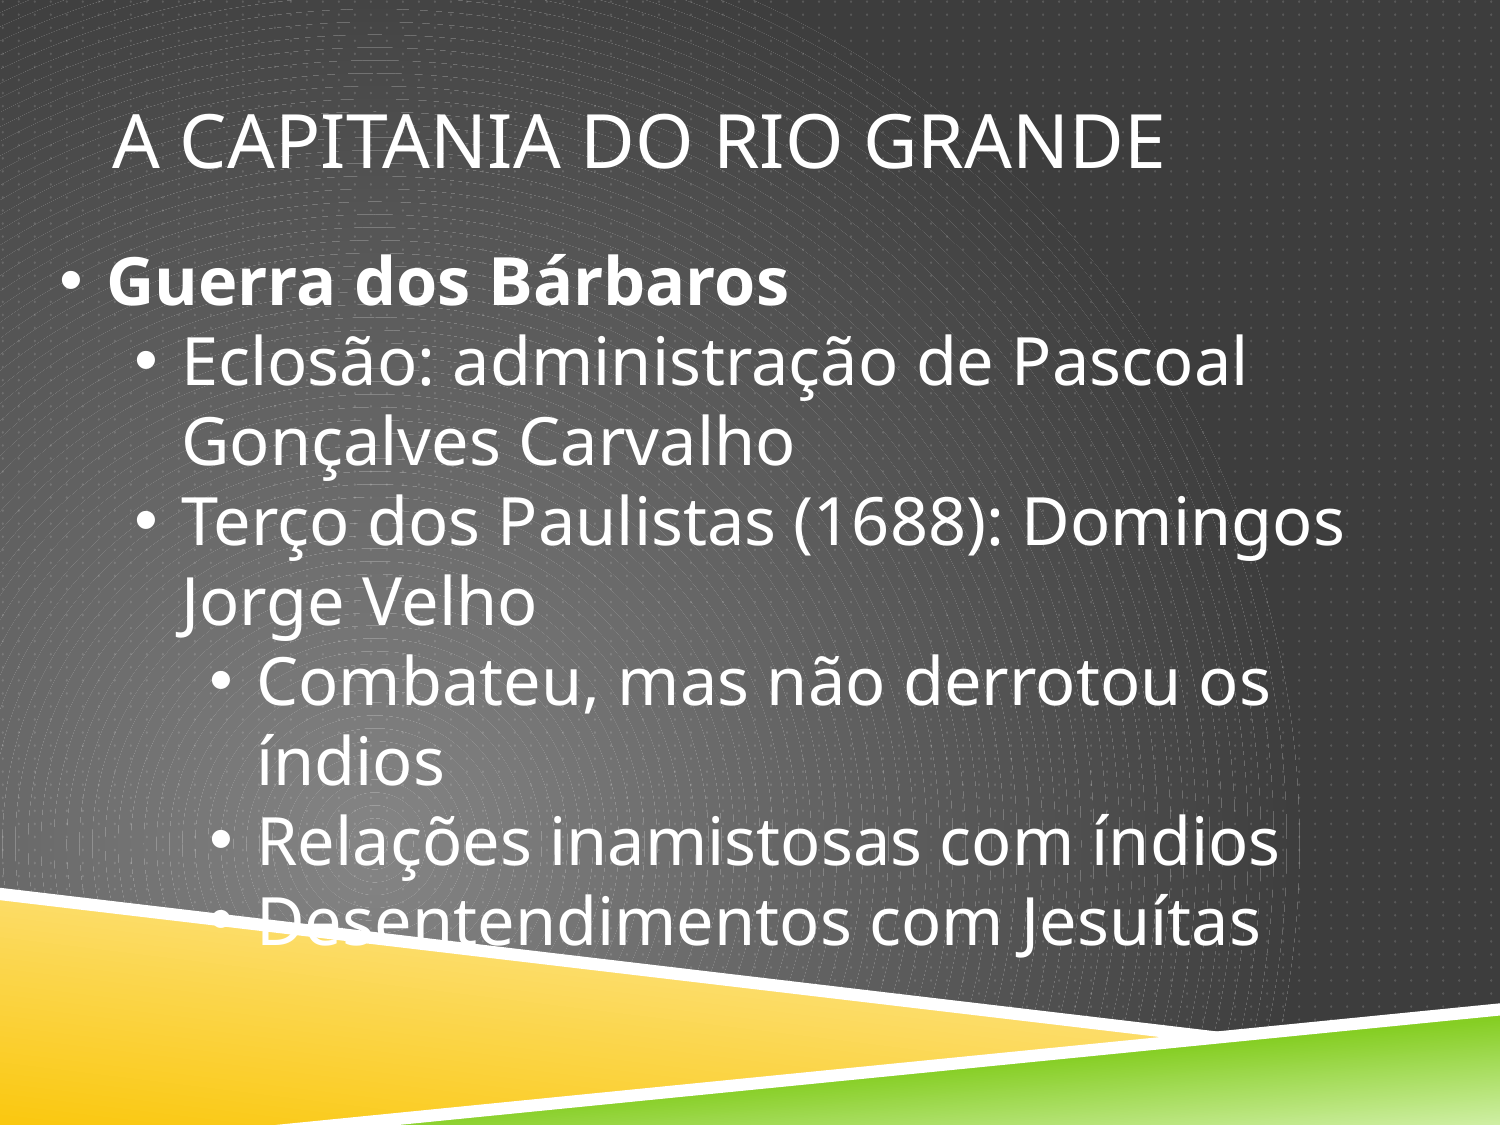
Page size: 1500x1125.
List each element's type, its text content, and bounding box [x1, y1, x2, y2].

text_box Guerra dos Bárbaros Eclosão: administração de Pascoal Gonçalves Carvalho Terço dos Paulistas (1688): Domingos Jorge Velho Combateu, mas não derrotou os índios Relações inamistosas com índios Desentendimentos com Jesuítas [44, 231, 1474, 967]
title A capitania do rio grande [112, 45, 1388, 231]
